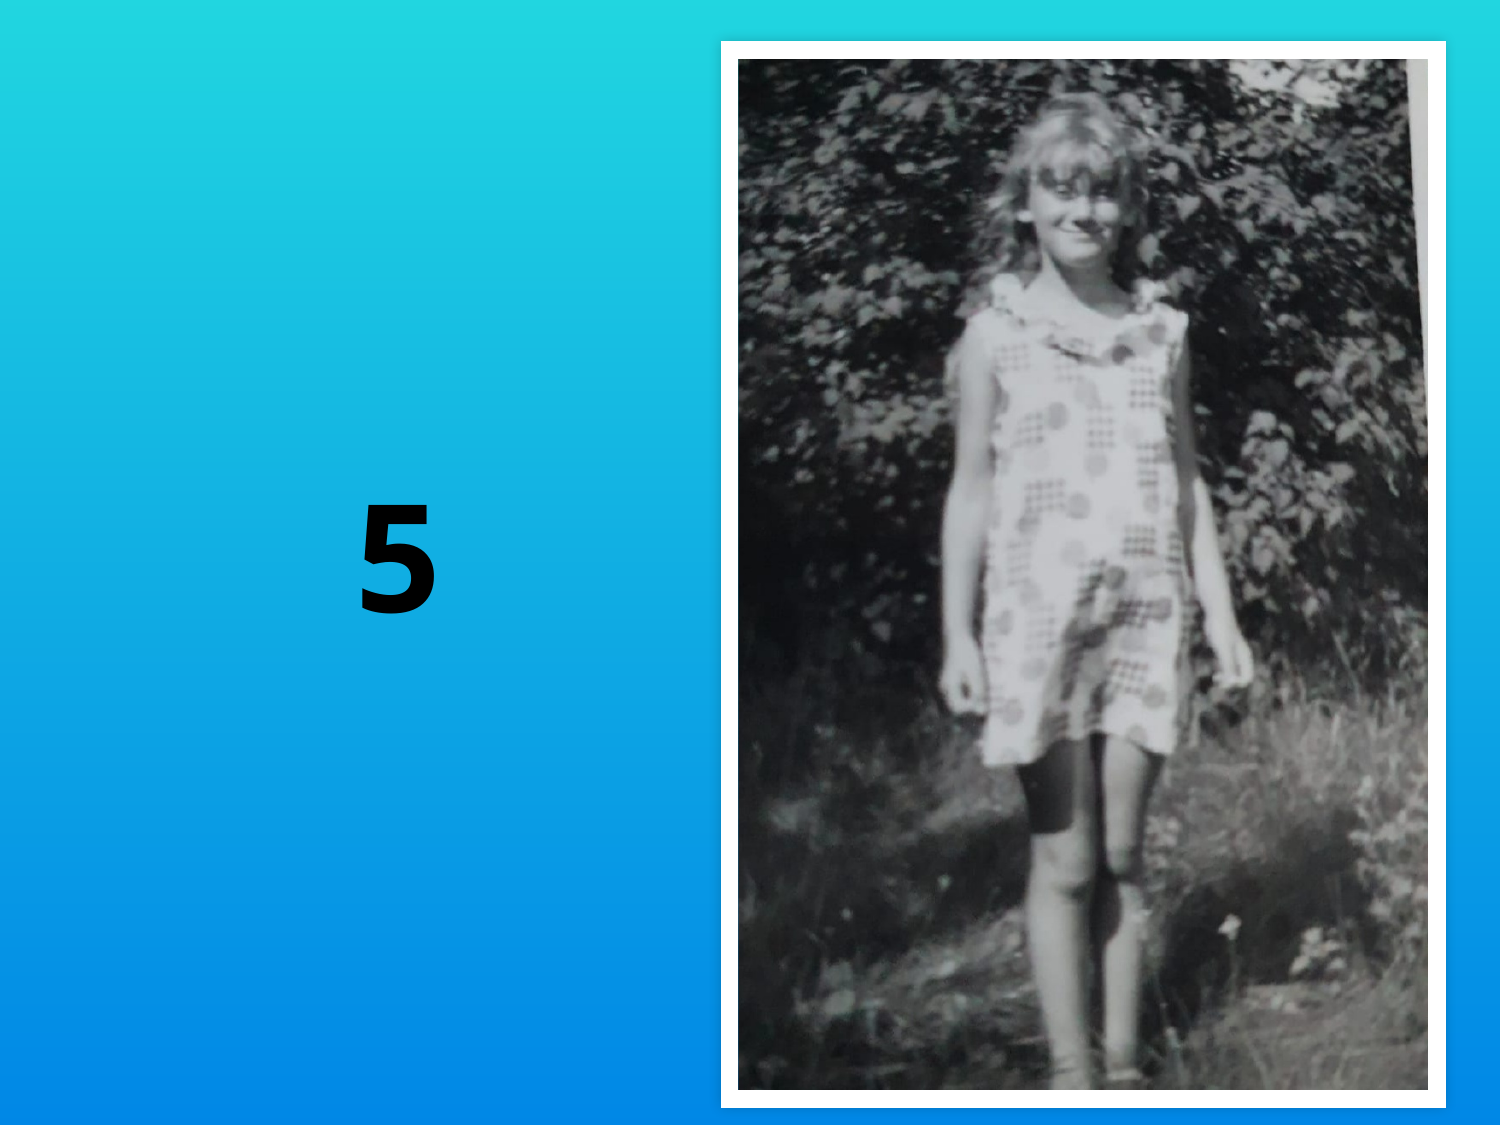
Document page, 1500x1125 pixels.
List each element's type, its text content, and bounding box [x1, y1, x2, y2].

title 5 [117, 304, 680, 643]
picture [737, 58, 1429, 1091]
